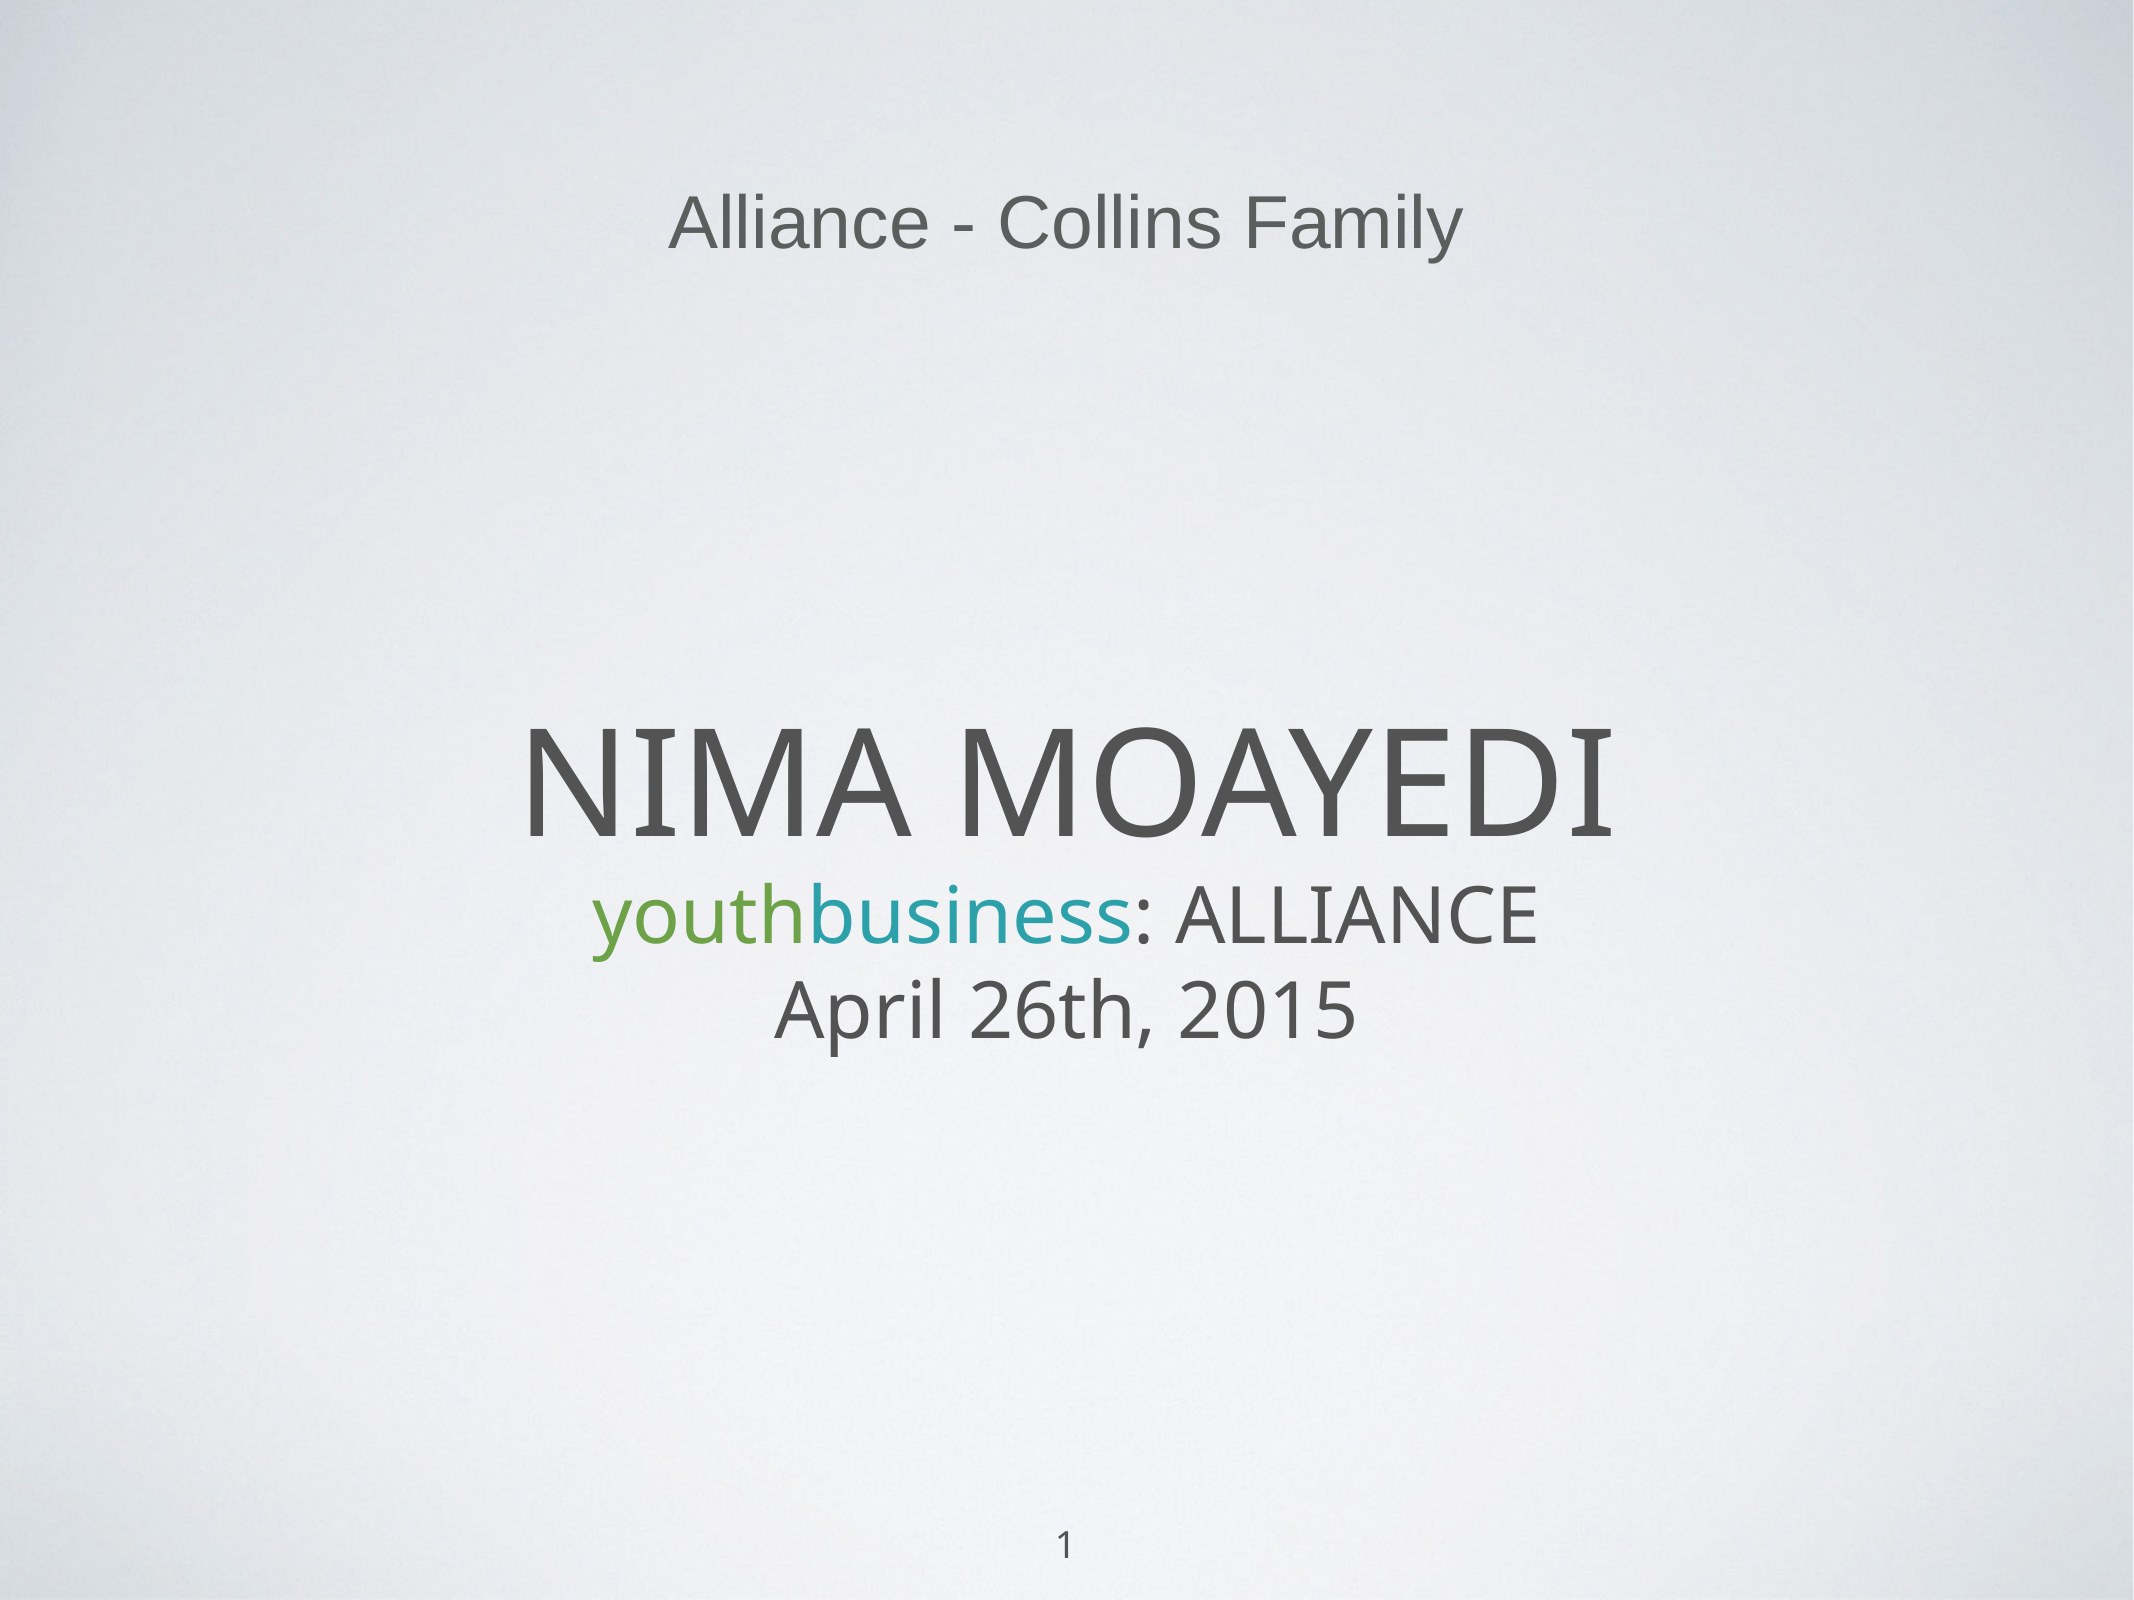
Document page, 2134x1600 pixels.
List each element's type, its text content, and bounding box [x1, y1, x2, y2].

text_box Alliance - Collins Family [659, 165, 1474, 273]
picture [0, 0, 2134, 1600]
list youthbusiness: ALLIANCE April 26th, 2015 [57, 864, 2076, 1078]
title Nima Moayedi [57, 334, 2076, 864]
slide_number 1 [1046, 1520, 1085, 1580]
